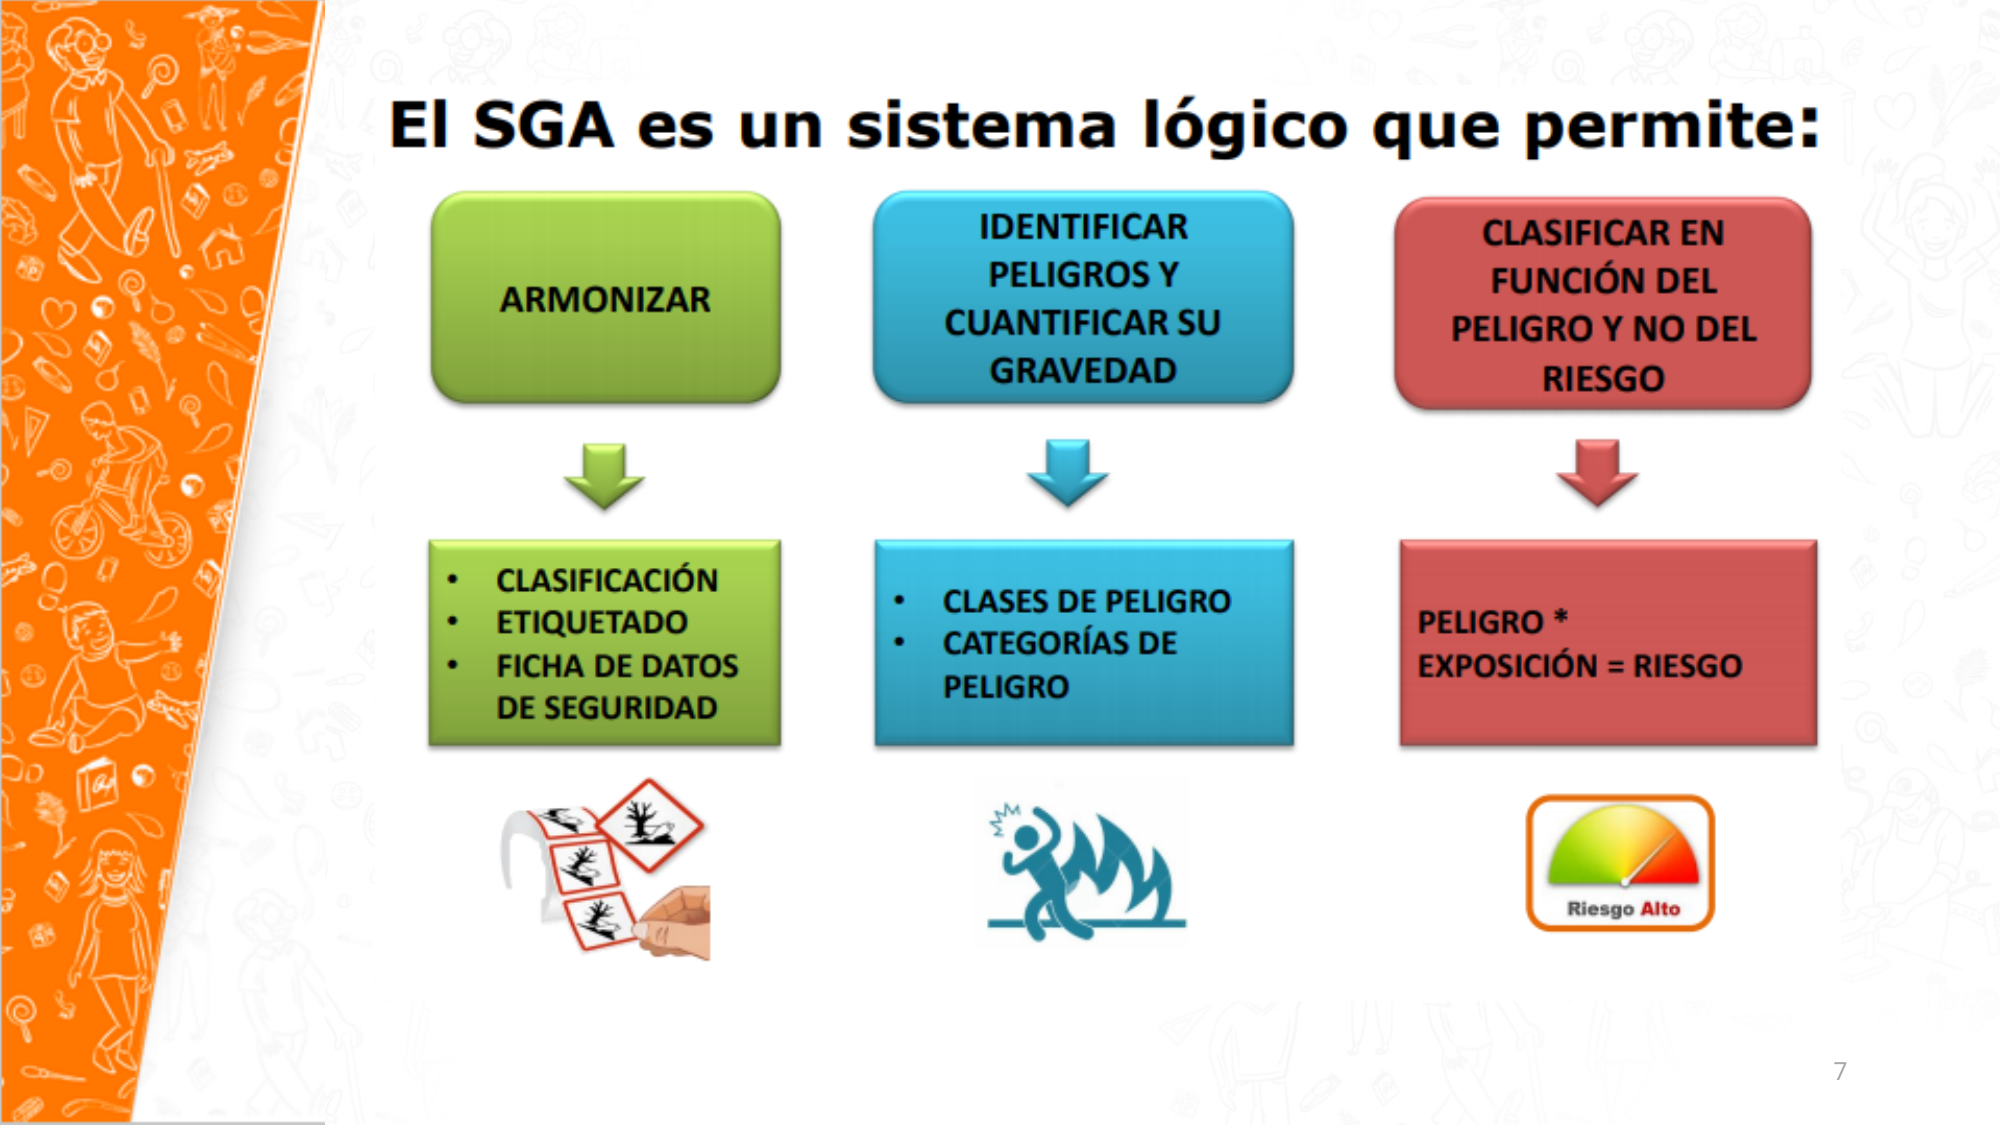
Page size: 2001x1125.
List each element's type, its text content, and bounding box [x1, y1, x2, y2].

slide_number 7 [1412, 1042, 1863, 1103]
picture [0, 0, 2001, 1125]
